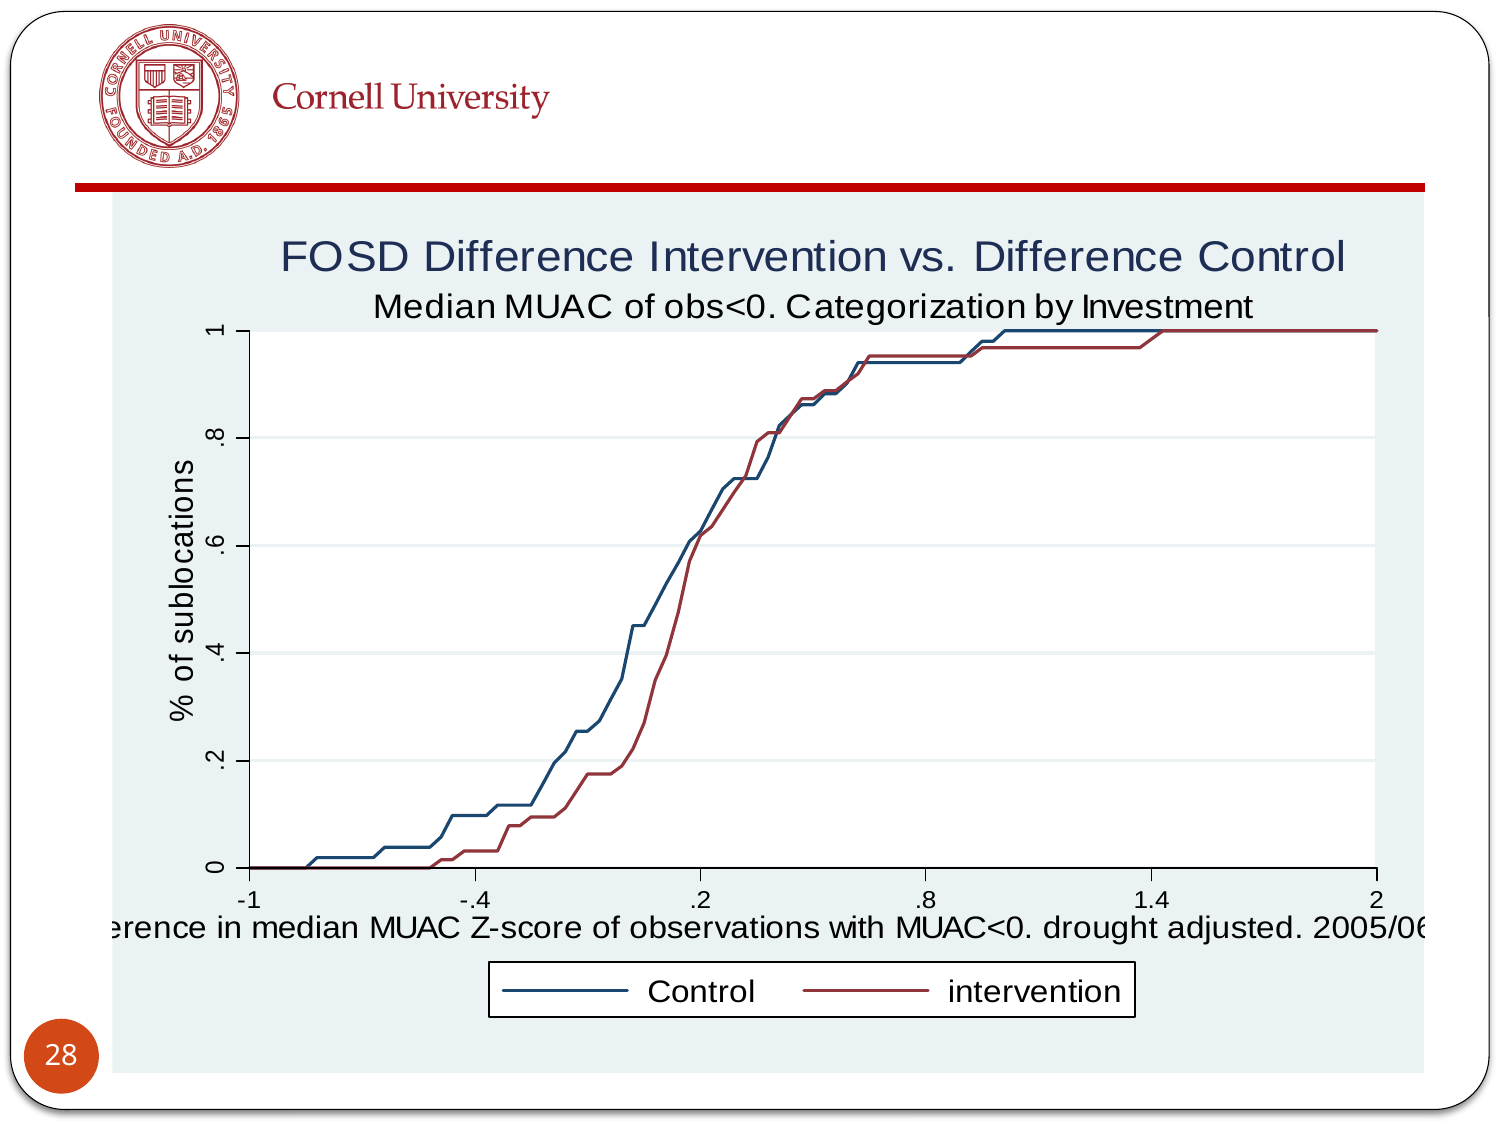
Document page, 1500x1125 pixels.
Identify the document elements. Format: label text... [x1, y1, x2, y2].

picture [99, 24, 551, 168]
picture [112, 188, 1426, 1076]
slide_number 28 [23, 1018, 99, 1094]
